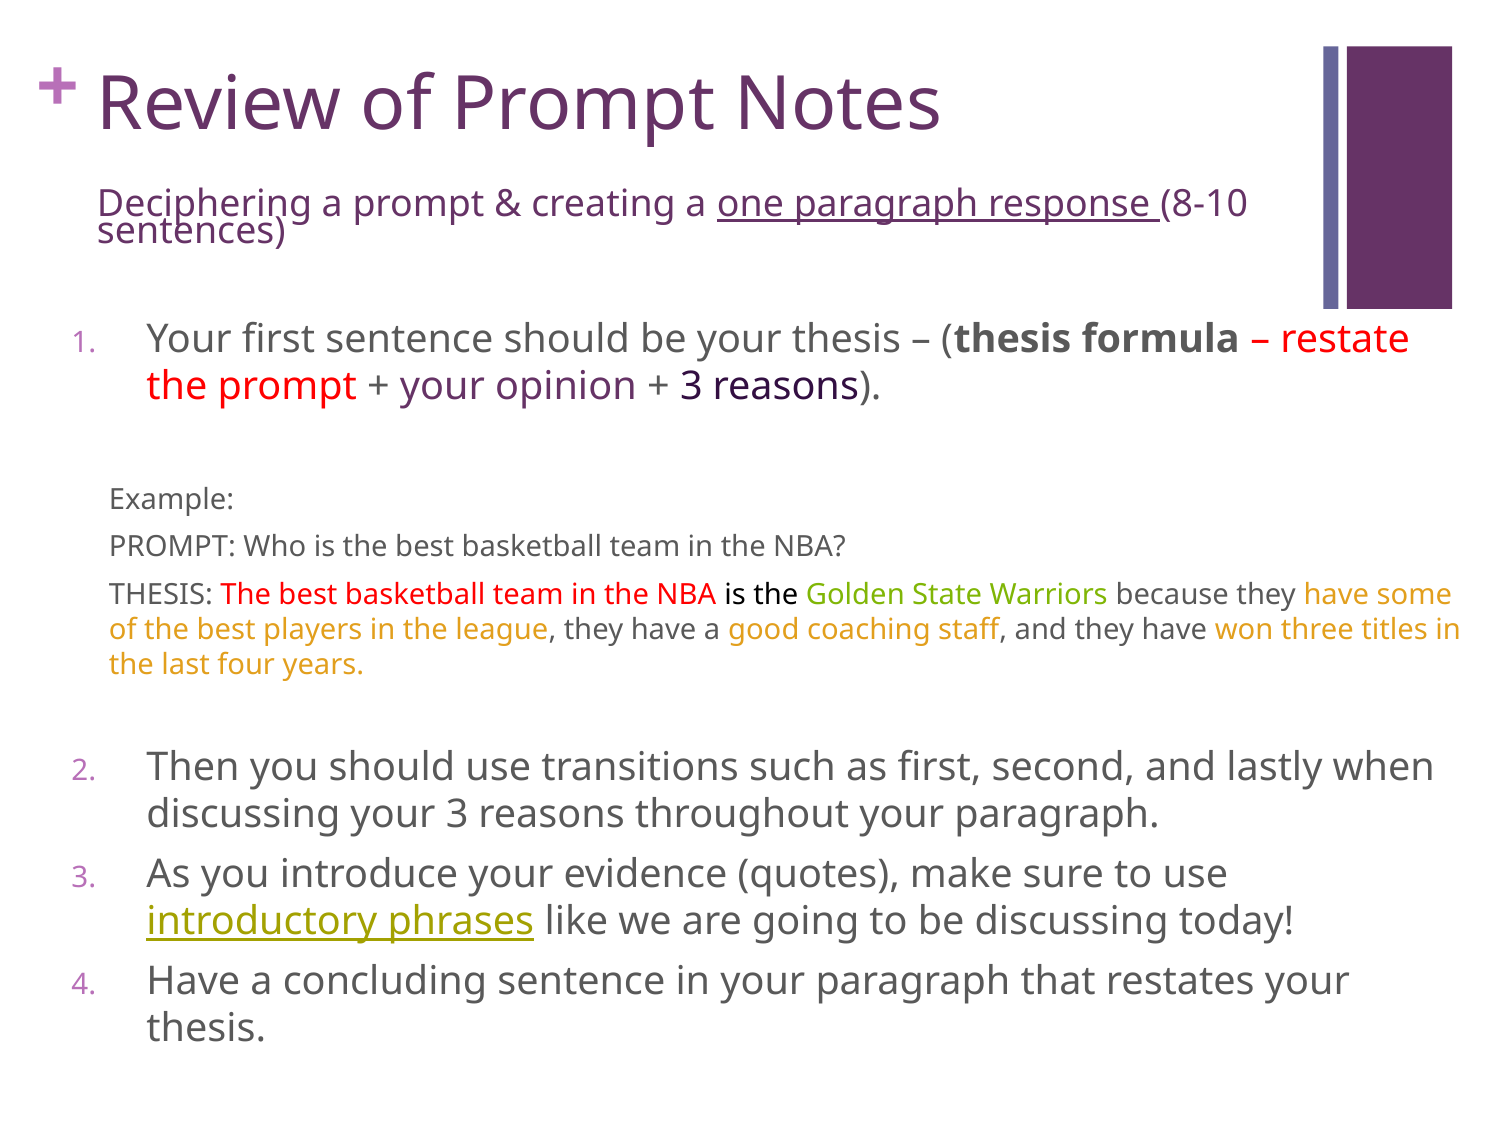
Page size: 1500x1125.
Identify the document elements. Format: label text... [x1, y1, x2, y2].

title Review of Prompt Notes Deciphering a prompt & creating a one paragraph response (8-10 sentences) [81, 79, 1322, 263]
list Your first sentence should be your thesis – (thesis formula – restate the prompt + your opinion + 3 reasons). Example: PROMPT: Who is the best basketball team in the NBA? THESIS: The best basketball team in the NBA is the Golden State Warriors because they have some of the best players in the league, they have a good coaching staff, and they have won three titles in the last four years. Then you should use transitions such as first, second, and lastly when discussing your 3 reasons throughout your paragraph. As you introduce your evidence (quotes), make sure to use introductory phrases like we are going to be discussing today! Have a concluding sentence in your paragraph that restates your thesis. [18, 305, 1480, 1078]
